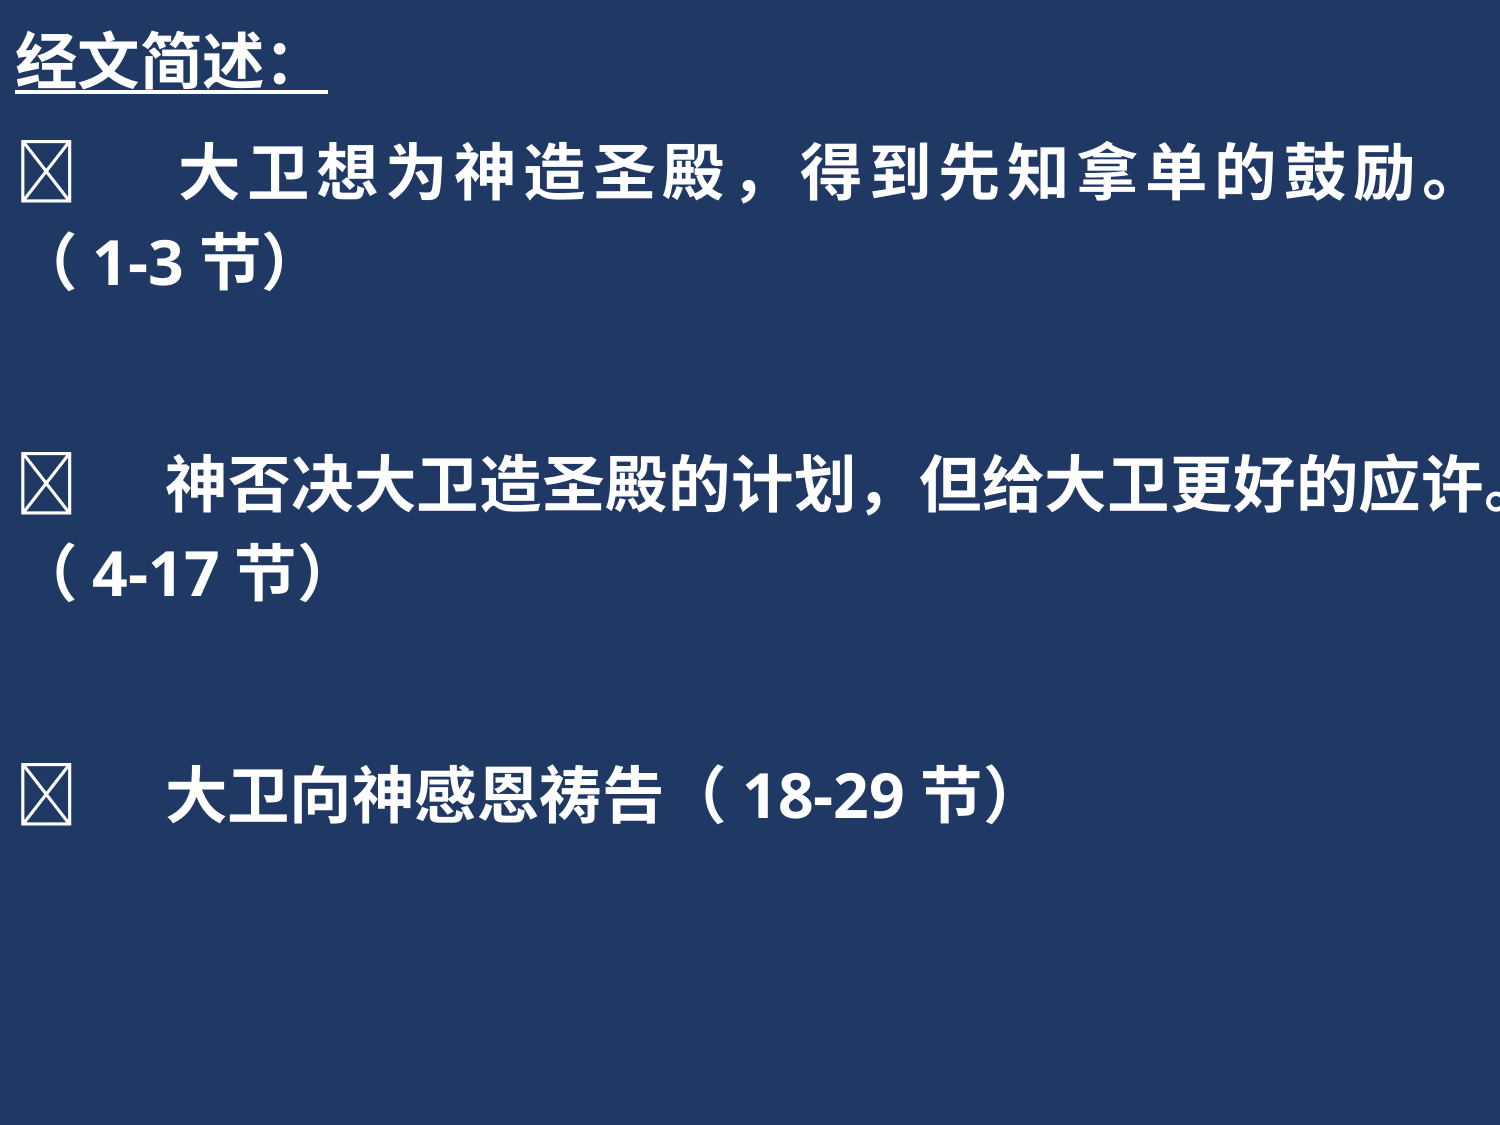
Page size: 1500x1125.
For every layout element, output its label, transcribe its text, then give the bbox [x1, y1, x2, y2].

list 经文简述：  大卫想为神造圣殿，得到先知拿单的鼓励。（1-3节）  神否决大卫造圣殿的计划，但给大卫更好的应许。（4-17节）  大卫向神感恩祷告（18-29节） [0, 0, 1500, 1125]
